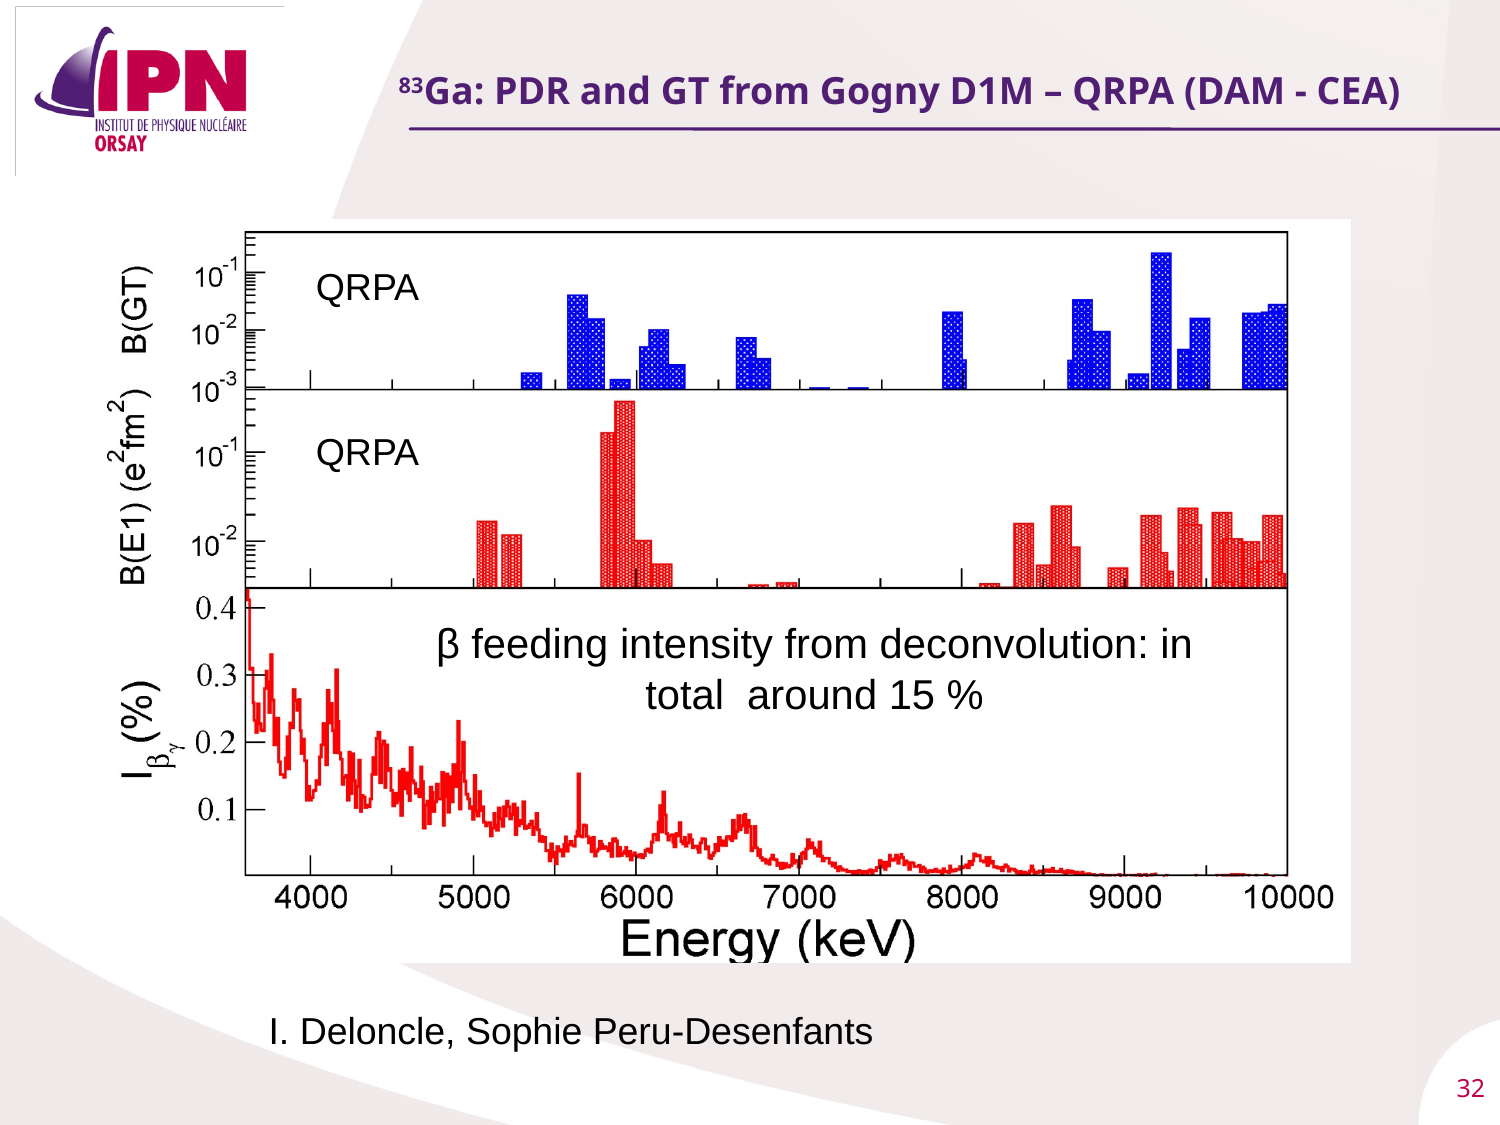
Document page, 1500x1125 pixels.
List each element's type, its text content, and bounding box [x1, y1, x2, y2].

picture [0, 0, 1500, 1125]
title 83Ga: PDR and GT from Gogny D1M – QRPA (DAM - CEA) [383, 30, 1463, 149]
text_box I. Deloncle, Sophie Peru-Desenfants [253, 999, 1152, 1060]
